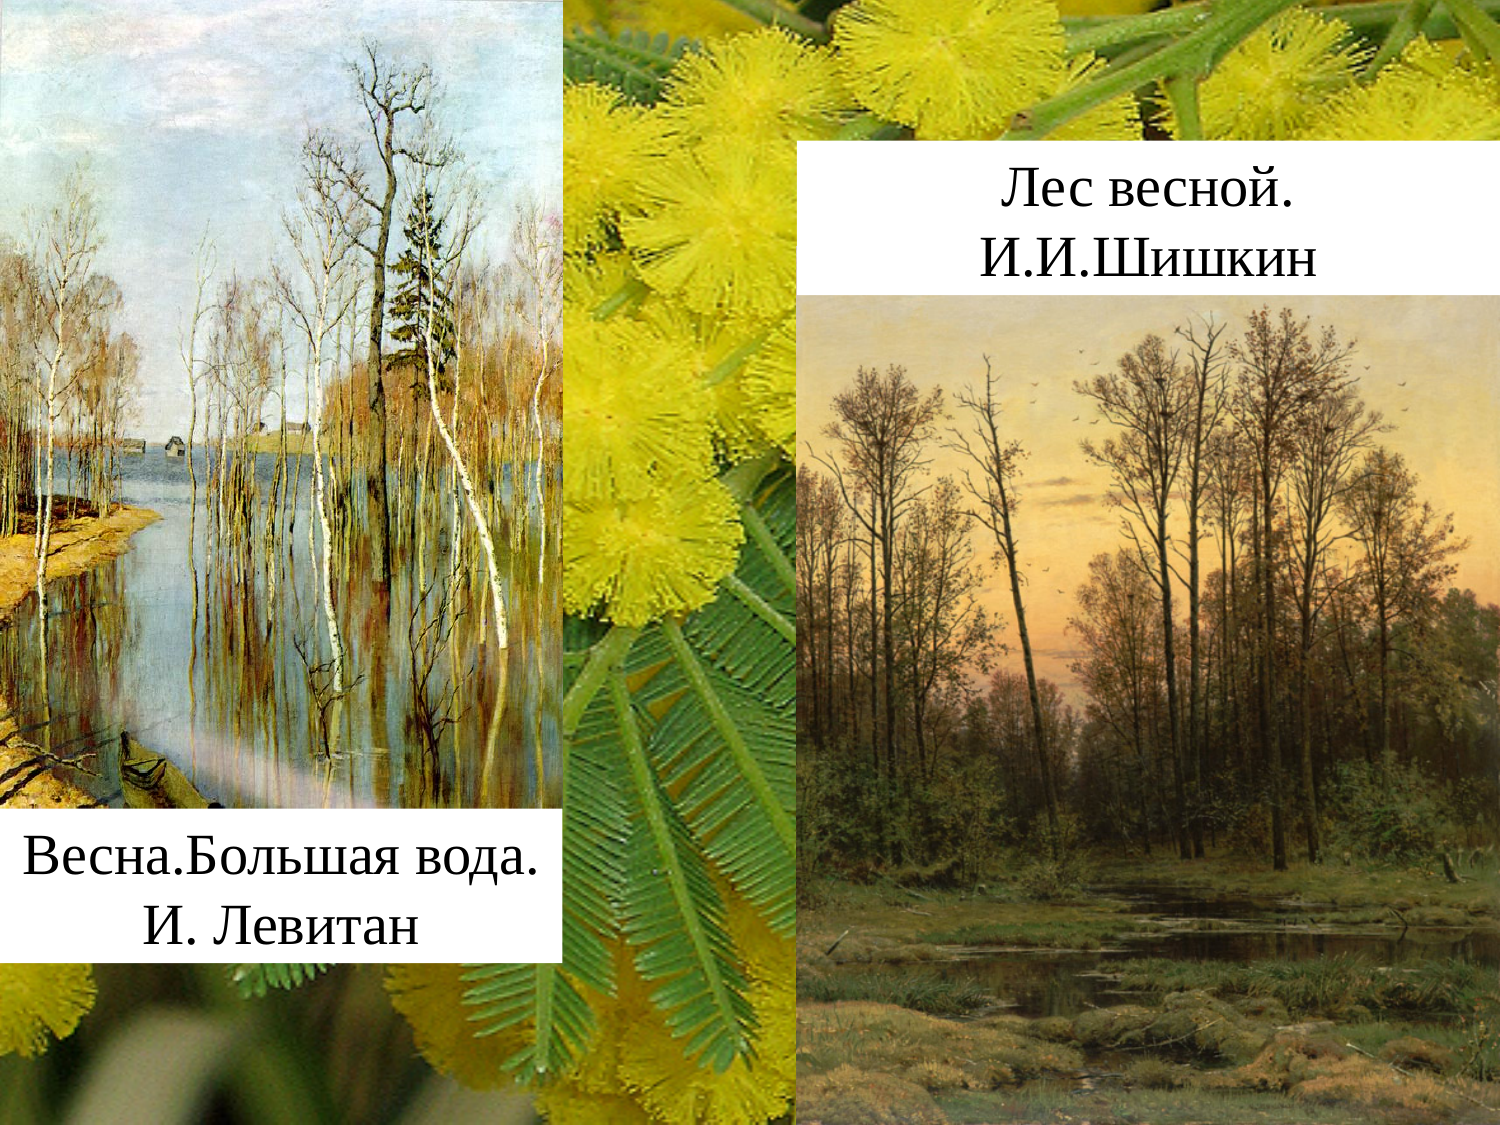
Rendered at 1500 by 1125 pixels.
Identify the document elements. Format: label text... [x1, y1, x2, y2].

text_box Лес весной. И.И.Шишкин [796, 140, 1500, 245]
picture [0, 0, 1500, 1125]
text_box Весна.Большая вода. И. Левитан [0, 815, 563, 964]
